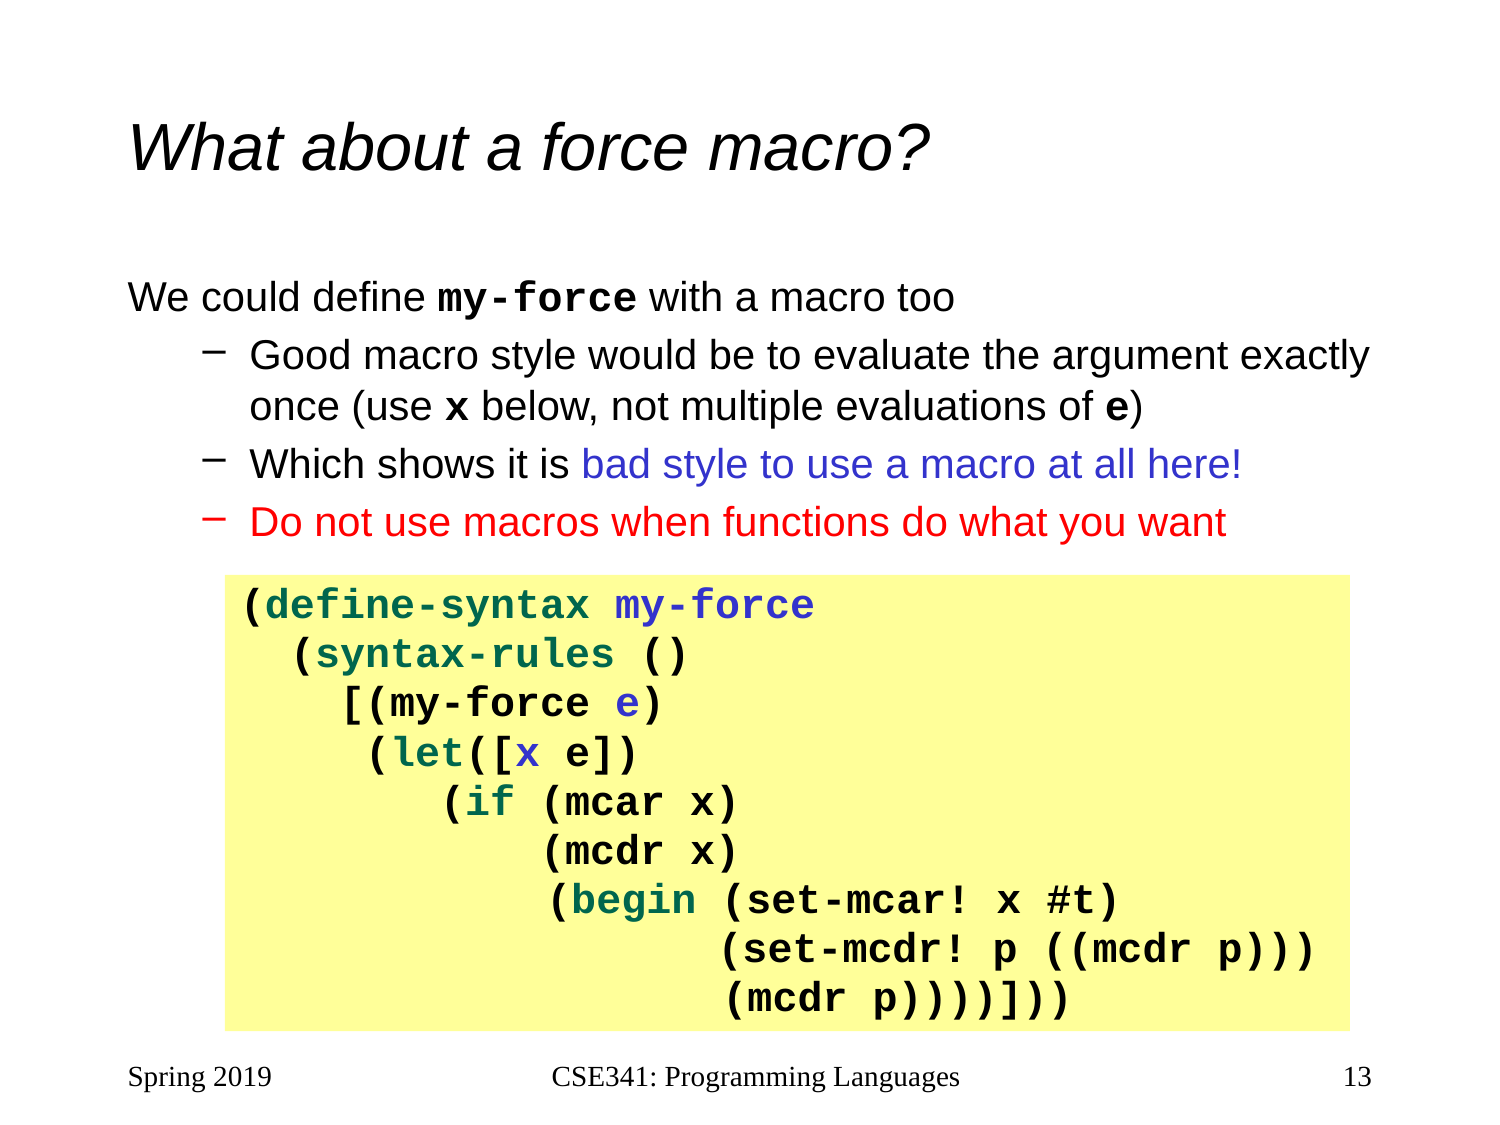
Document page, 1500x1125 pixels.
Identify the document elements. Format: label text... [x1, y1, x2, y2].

slide_number 13 [1074, 1049, 1388, 1125]
slide_number Spring 2019 [112, 1049, 426, 1125]
footer CSE341: Programming Languages [474, 1049, 1038, 1125]
list We could define my-force with a macro too Good macro style would be to evaluate the argument exactly once (use x below, not multiple evaluations of e) Which shows it is bad style to use a macro at all here! Do not use macros when functions do what you want [112, 262, 1388, 563]
title What about a force macro? [112, 49, 1388, 238]
text_box (define-syntax my-force (syntax-rules () [(my-force e) (let([x e]) (if (mcar x) (mcdr x) (begin (set-mcar! x #t) (set-mcdr! p ((mcdr p))) (mcdr p))))])) [224, 574, 1350, 1032]
